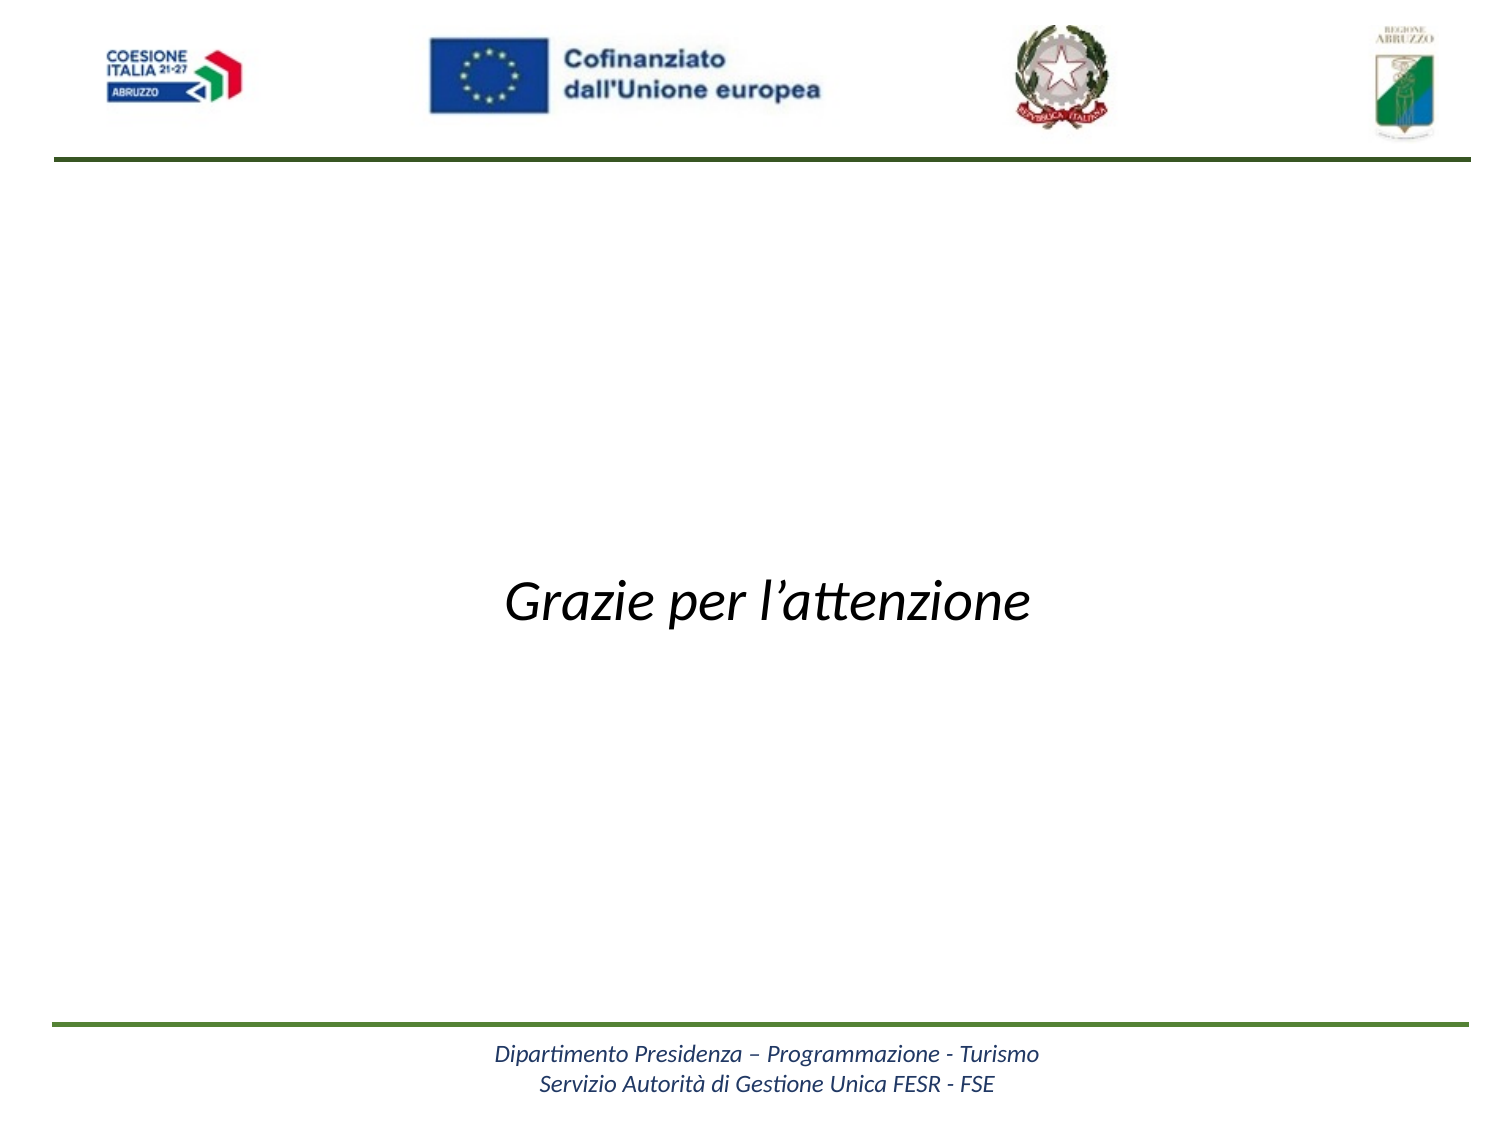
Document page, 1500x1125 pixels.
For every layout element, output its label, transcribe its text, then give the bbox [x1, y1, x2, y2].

picture [82, 25, 1439, 144]
title Grazie per l’attenzione [62, 187, 1473, 641]
